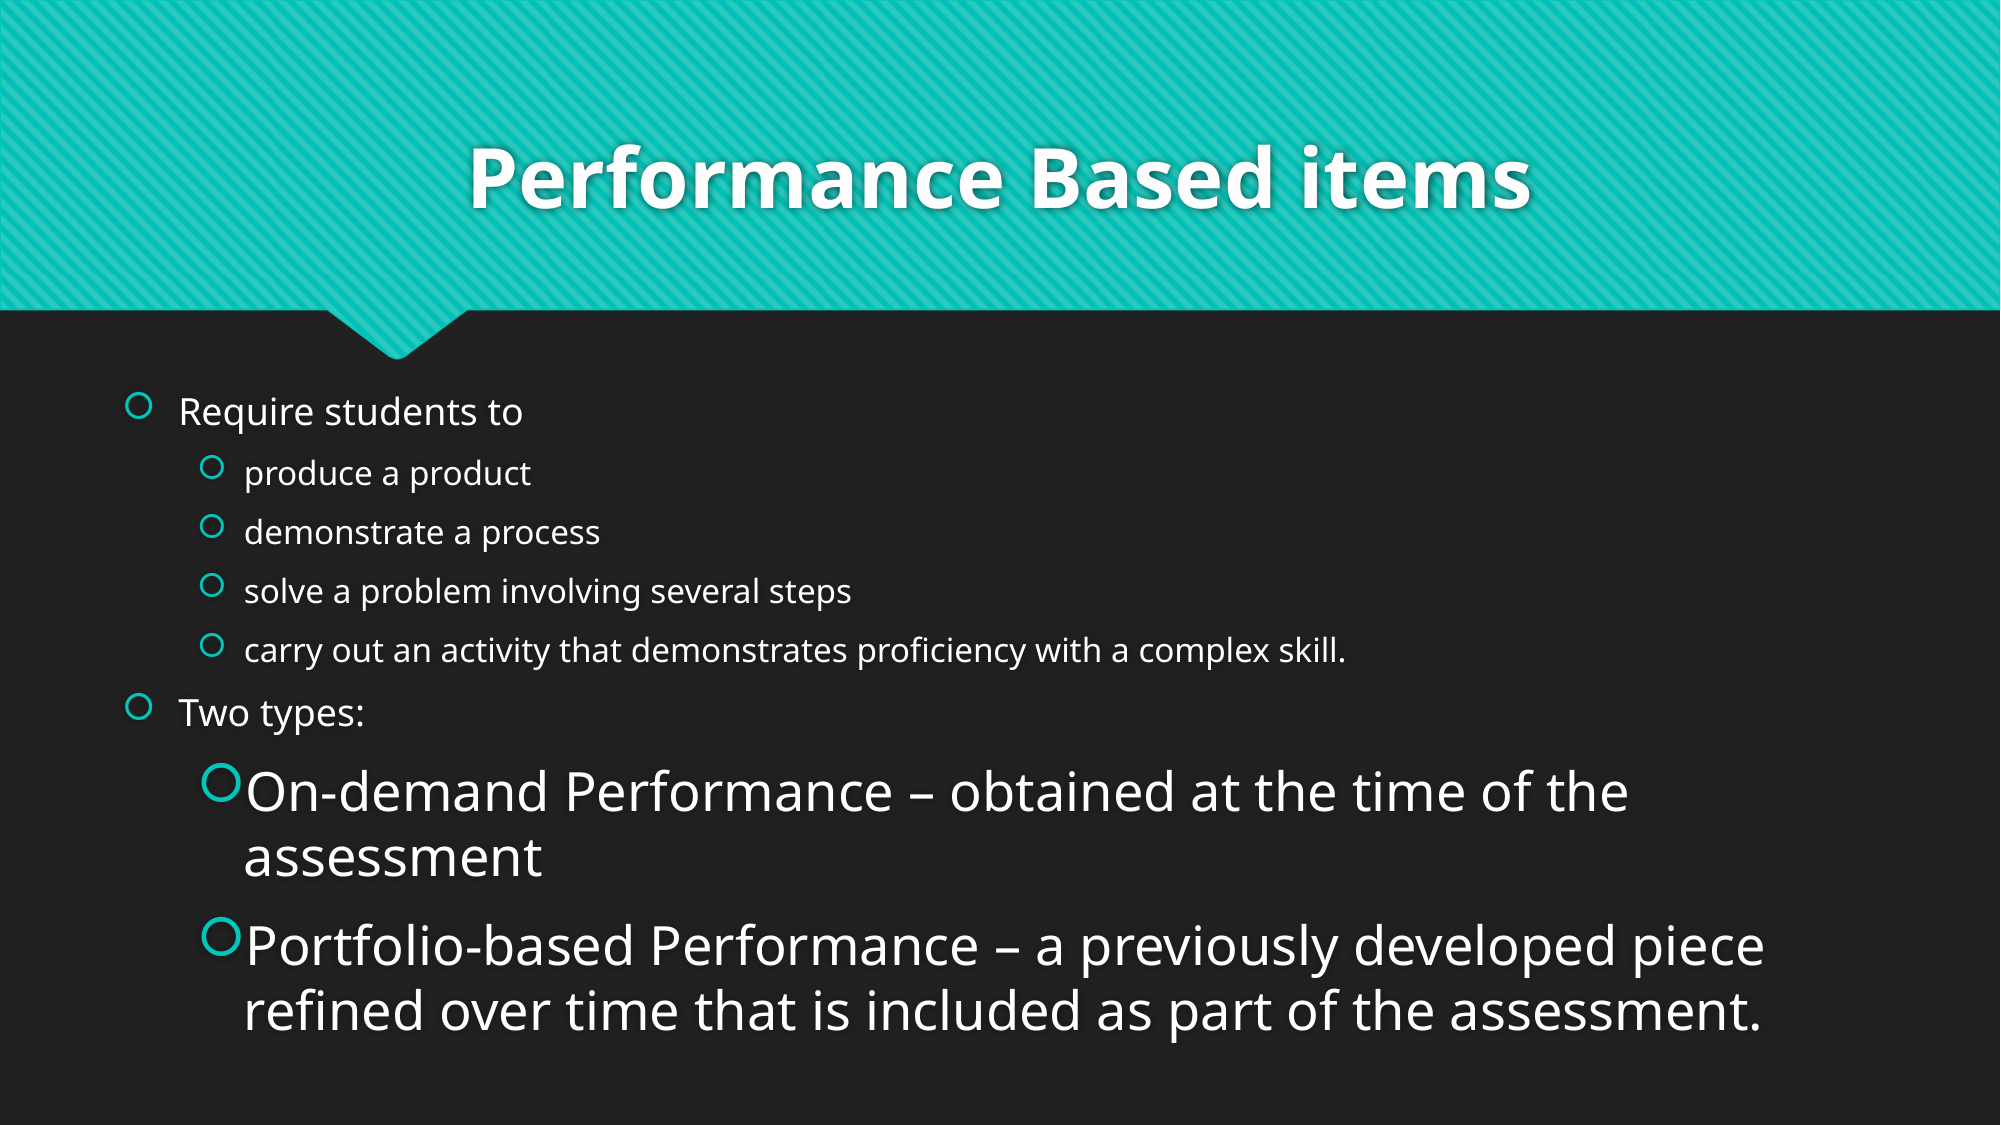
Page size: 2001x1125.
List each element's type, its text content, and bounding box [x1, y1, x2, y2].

list Require students to produce a product demonstrate a process solve a problem involving several steps carry out an activity that demonstrates proficiency with a complex skill. Two types: On-demand Performance – obtained at the time of the assessment Portfolio-based Performance – a previously developed piece refined over time that is included as part of the assessment. [107, 380, 1900, 1088]
title Performance Based items [132, 73, 1868, 233]
